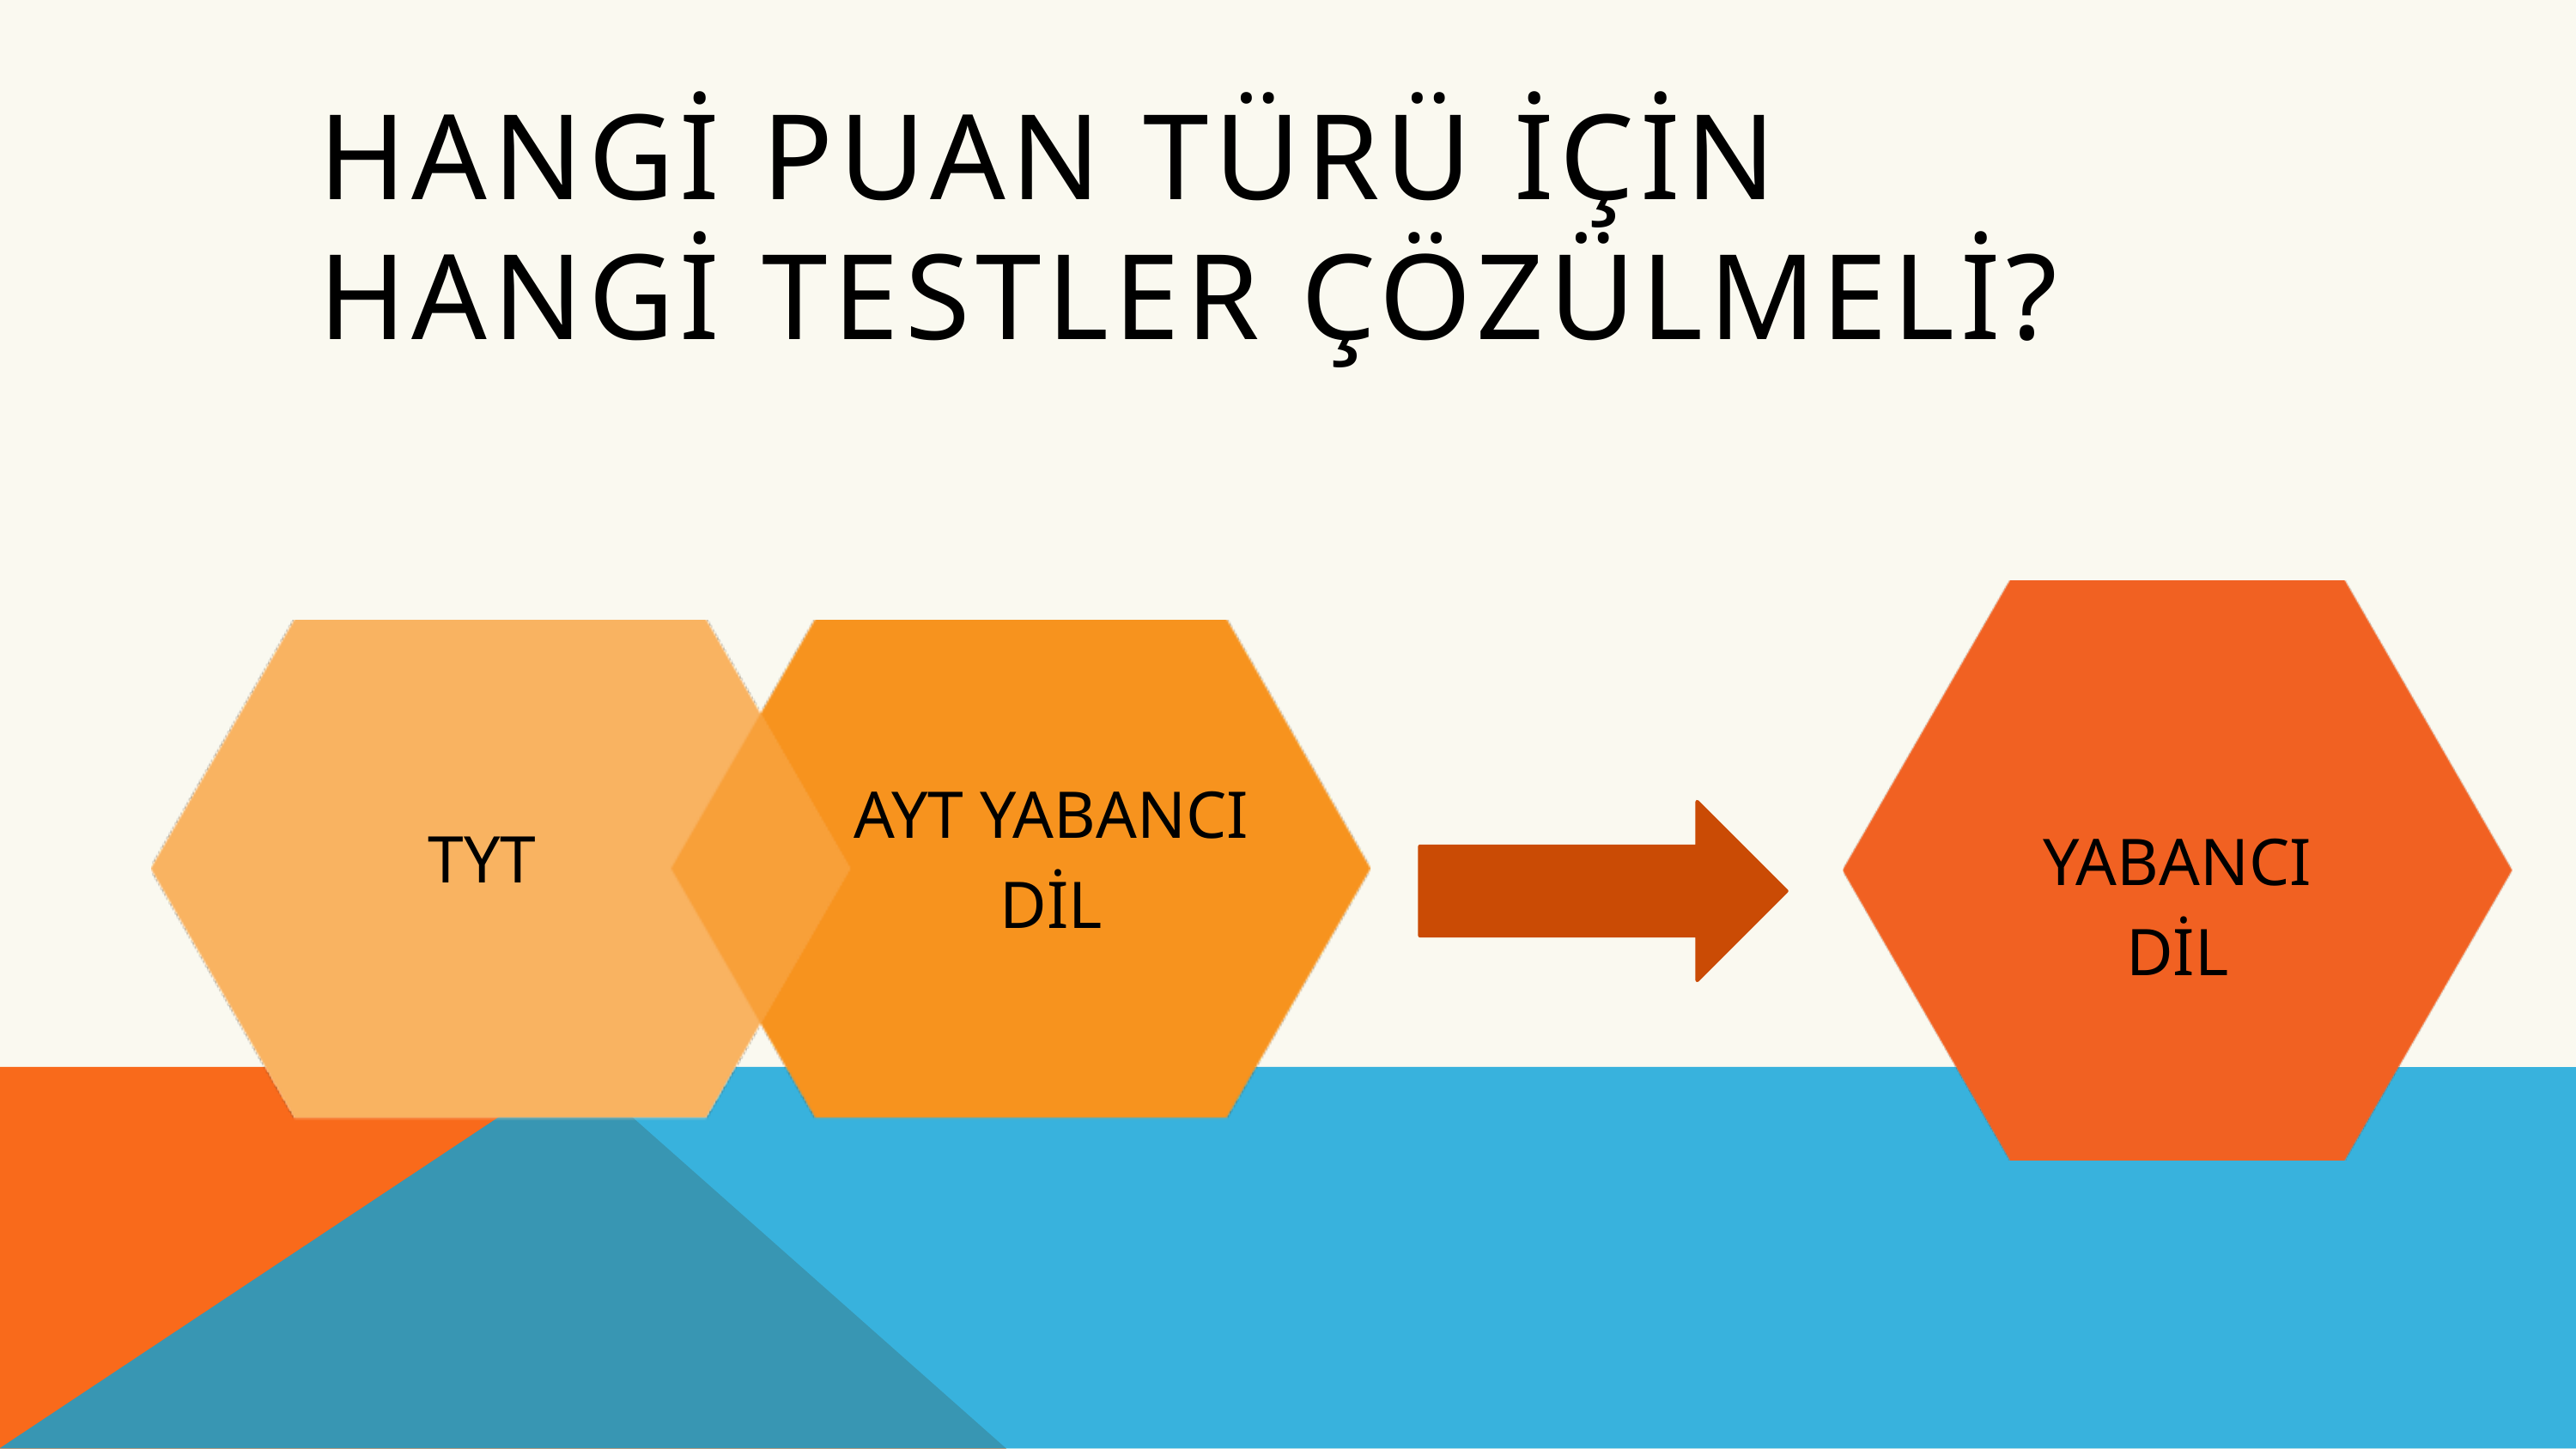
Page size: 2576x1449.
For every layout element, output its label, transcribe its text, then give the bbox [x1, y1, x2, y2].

text_box [151, 620, 1371, 1120]
text_box [1843, 580, 2512, 1161]
text_box HANGİ PUAN TÜRÜ İÇİN HANGİ TESTLER ÇÖZÜLMELİ? [319, 82, 2257, 364]
text_box TYT [304, 806, 661, 897]
text_box AYT YABANCI DİL [841, 761, 1261, 942]
text_box [1418, 799, 1789, 983]
text_box YABANCI DİL [1999, 808, 2356, 989]
